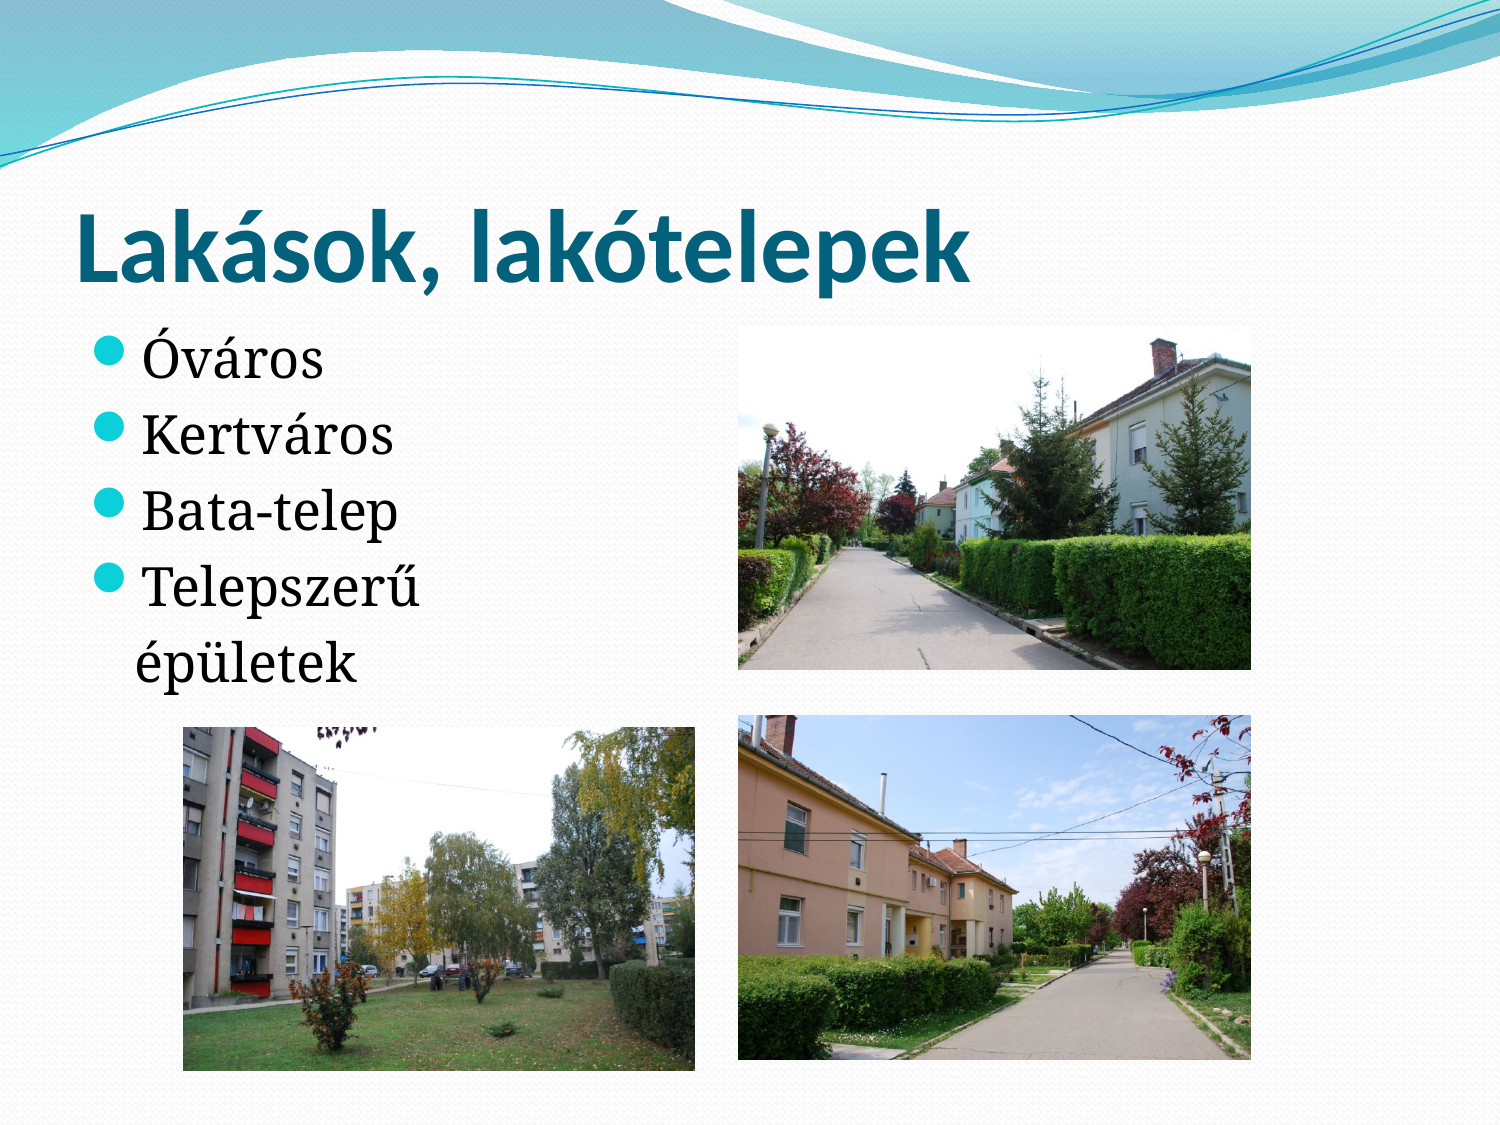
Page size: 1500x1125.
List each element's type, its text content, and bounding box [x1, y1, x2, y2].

title Lakások, lakótelepek [75, 115, 1425, 303]
picture [737, 715, 1251, 1060]
picture [182, 727, 696, 1071]
picture [737, 326, 1251, 671]
list Óváros Kertváros Bata-telep Telepszerű épületek [75, 317, 1425, 1038]
